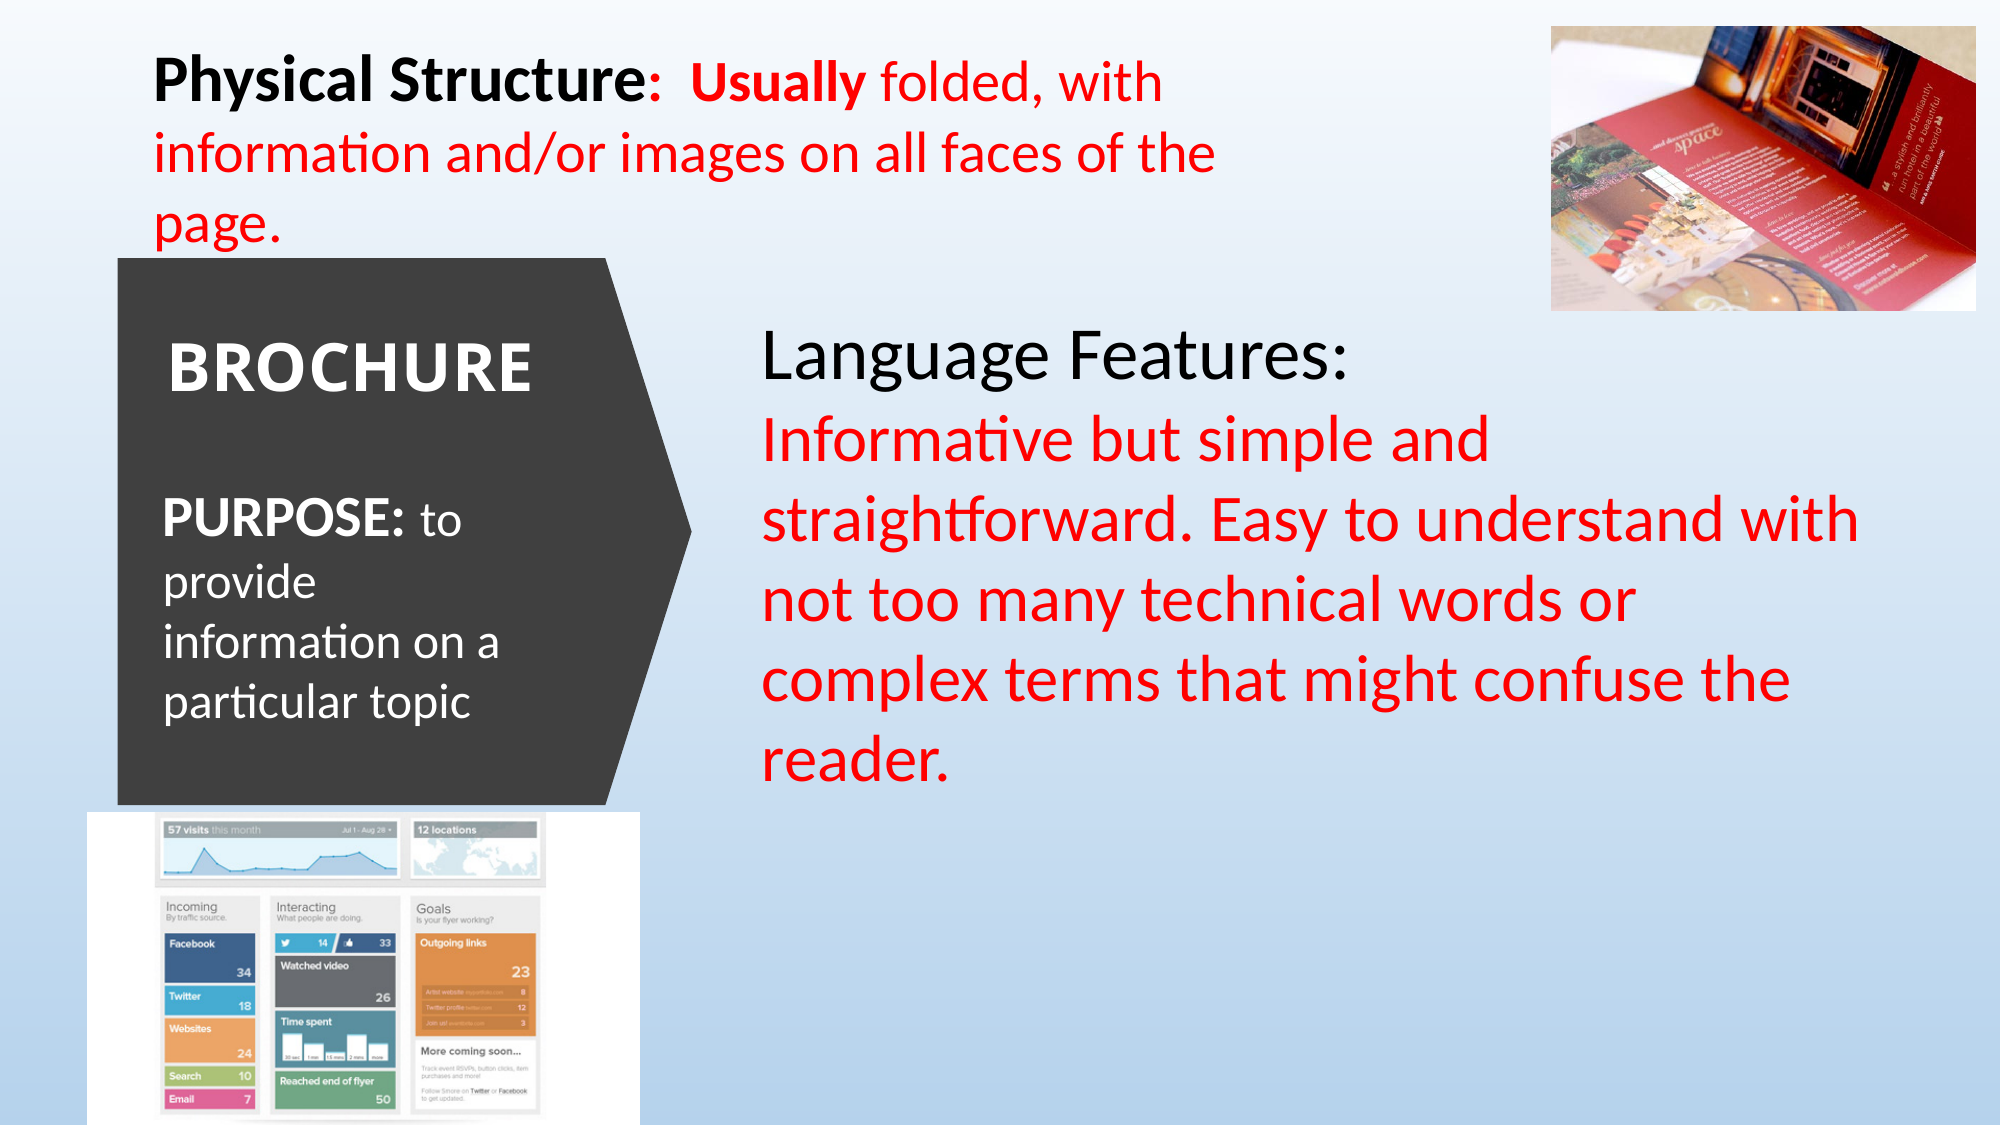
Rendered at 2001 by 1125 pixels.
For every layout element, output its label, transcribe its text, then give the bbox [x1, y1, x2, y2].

picture [1550, 26, 1976, 311]
text_box Language Features: Informative but simple and straightforward. Easy to understand with not too many technical words or complex terms that might confuse the reader. [746, 297, 1883, 802]
text_box [116, 257, 693, 807]
text_box BROCHURE [134, 297, 566, 442]
text_box Physical Structure: Usually folded, with information and/or images on all faces of the page. [138, 26, 1315, 262]
text_box PURPOSE: to provide information on a particular topic [147, 471, 579, 736]
picture [87, 812, 640, 1125]
